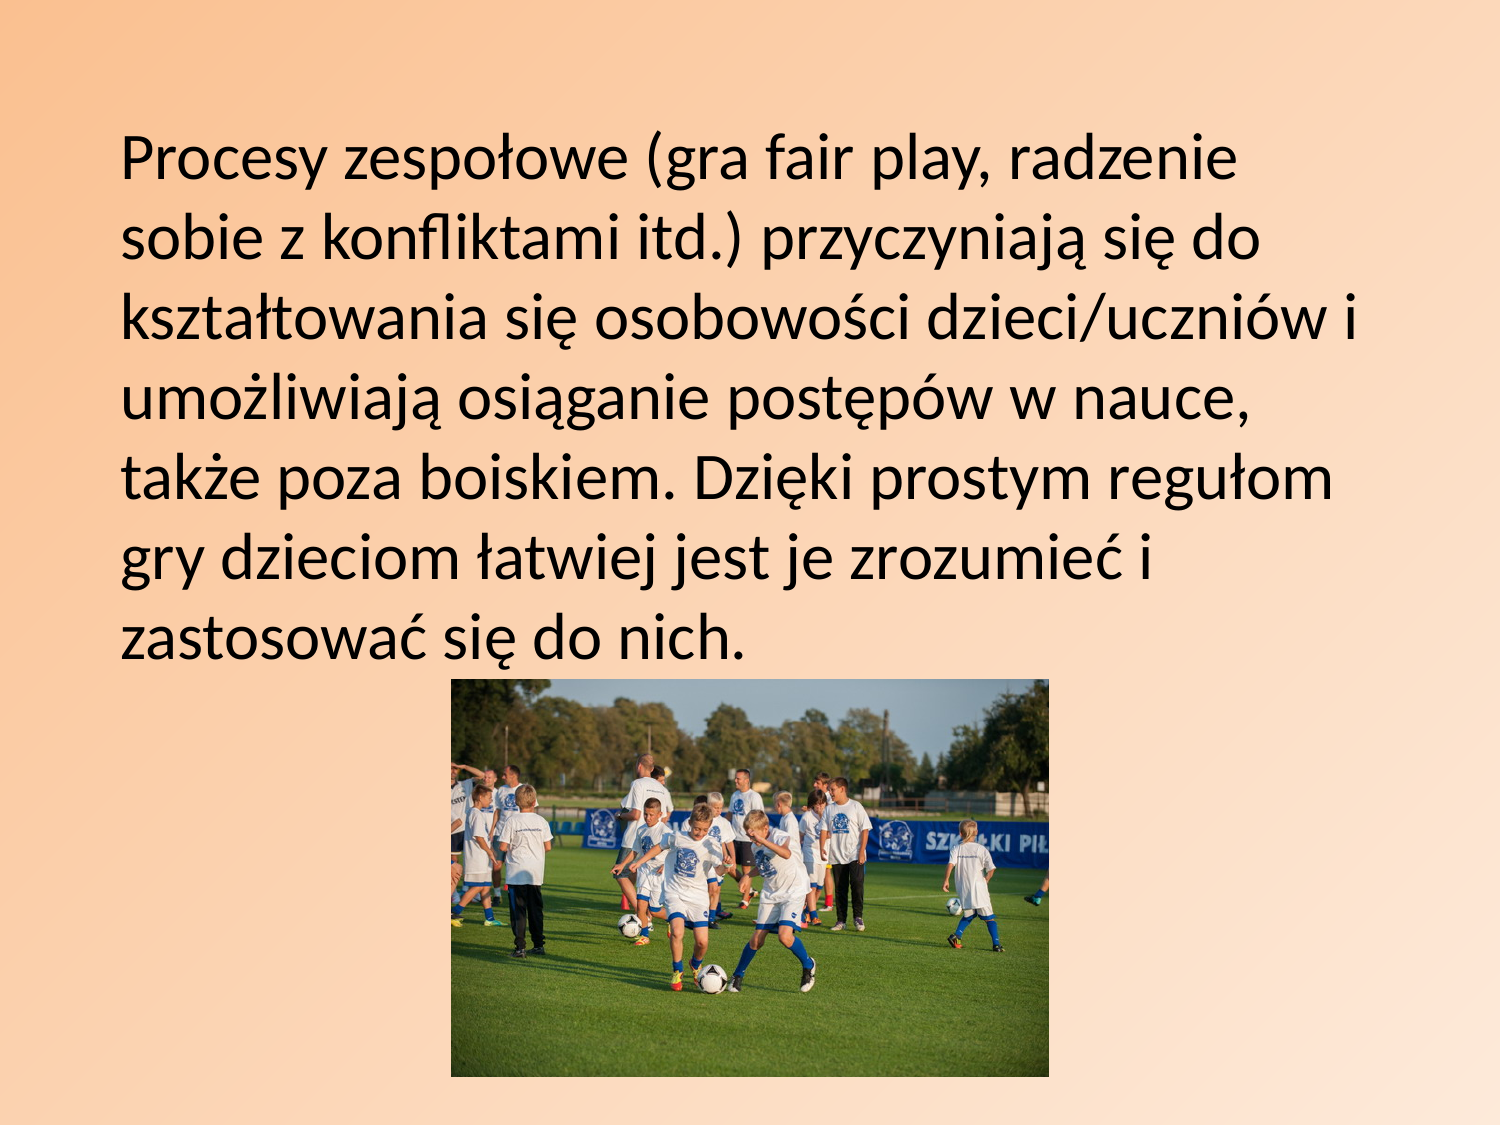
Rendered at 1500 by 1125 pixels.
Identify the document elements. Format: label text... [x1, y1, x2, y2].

text_box Procesy zespołowe (gra fair play, radzenie sobie z konfliktami itd.) przyczyniają się do kształtowania się osobowości dzieci/uczniów i umożliwiają osiąganie postępów w nauce, także poza boiskiem. Dzięki prostym regułom gry dzieciom łatwiej jest je zrozumieć i zastosować się do nich. [105, 105, 1395, 680]
picture [450, 678, 1049, 1078]
